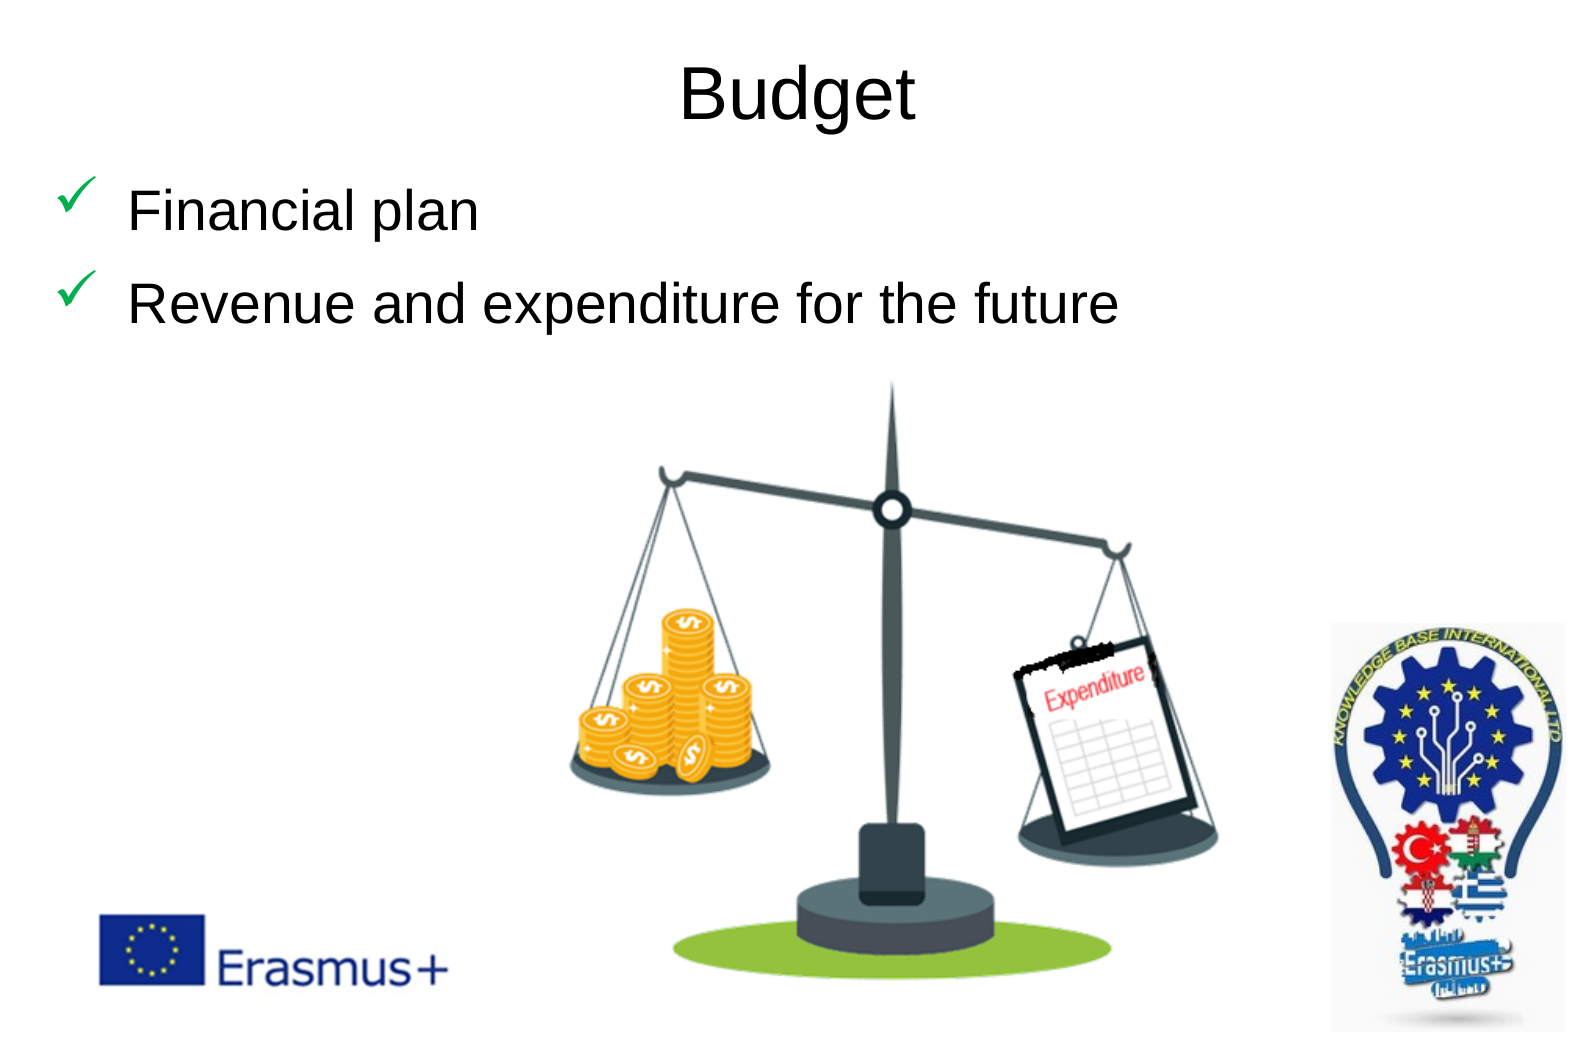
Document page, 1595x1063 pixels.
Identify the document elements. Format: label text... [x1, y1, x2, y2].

picture [1331, 623, 1566, 1032]
title Budget [79, 26, 1515, 153]
list Financial plan Revenue and expenditure for the future [52, 172, 1488, 875]
picture [560, 336, 1227, 1006]
picture [79, 894, 468, 1006]
